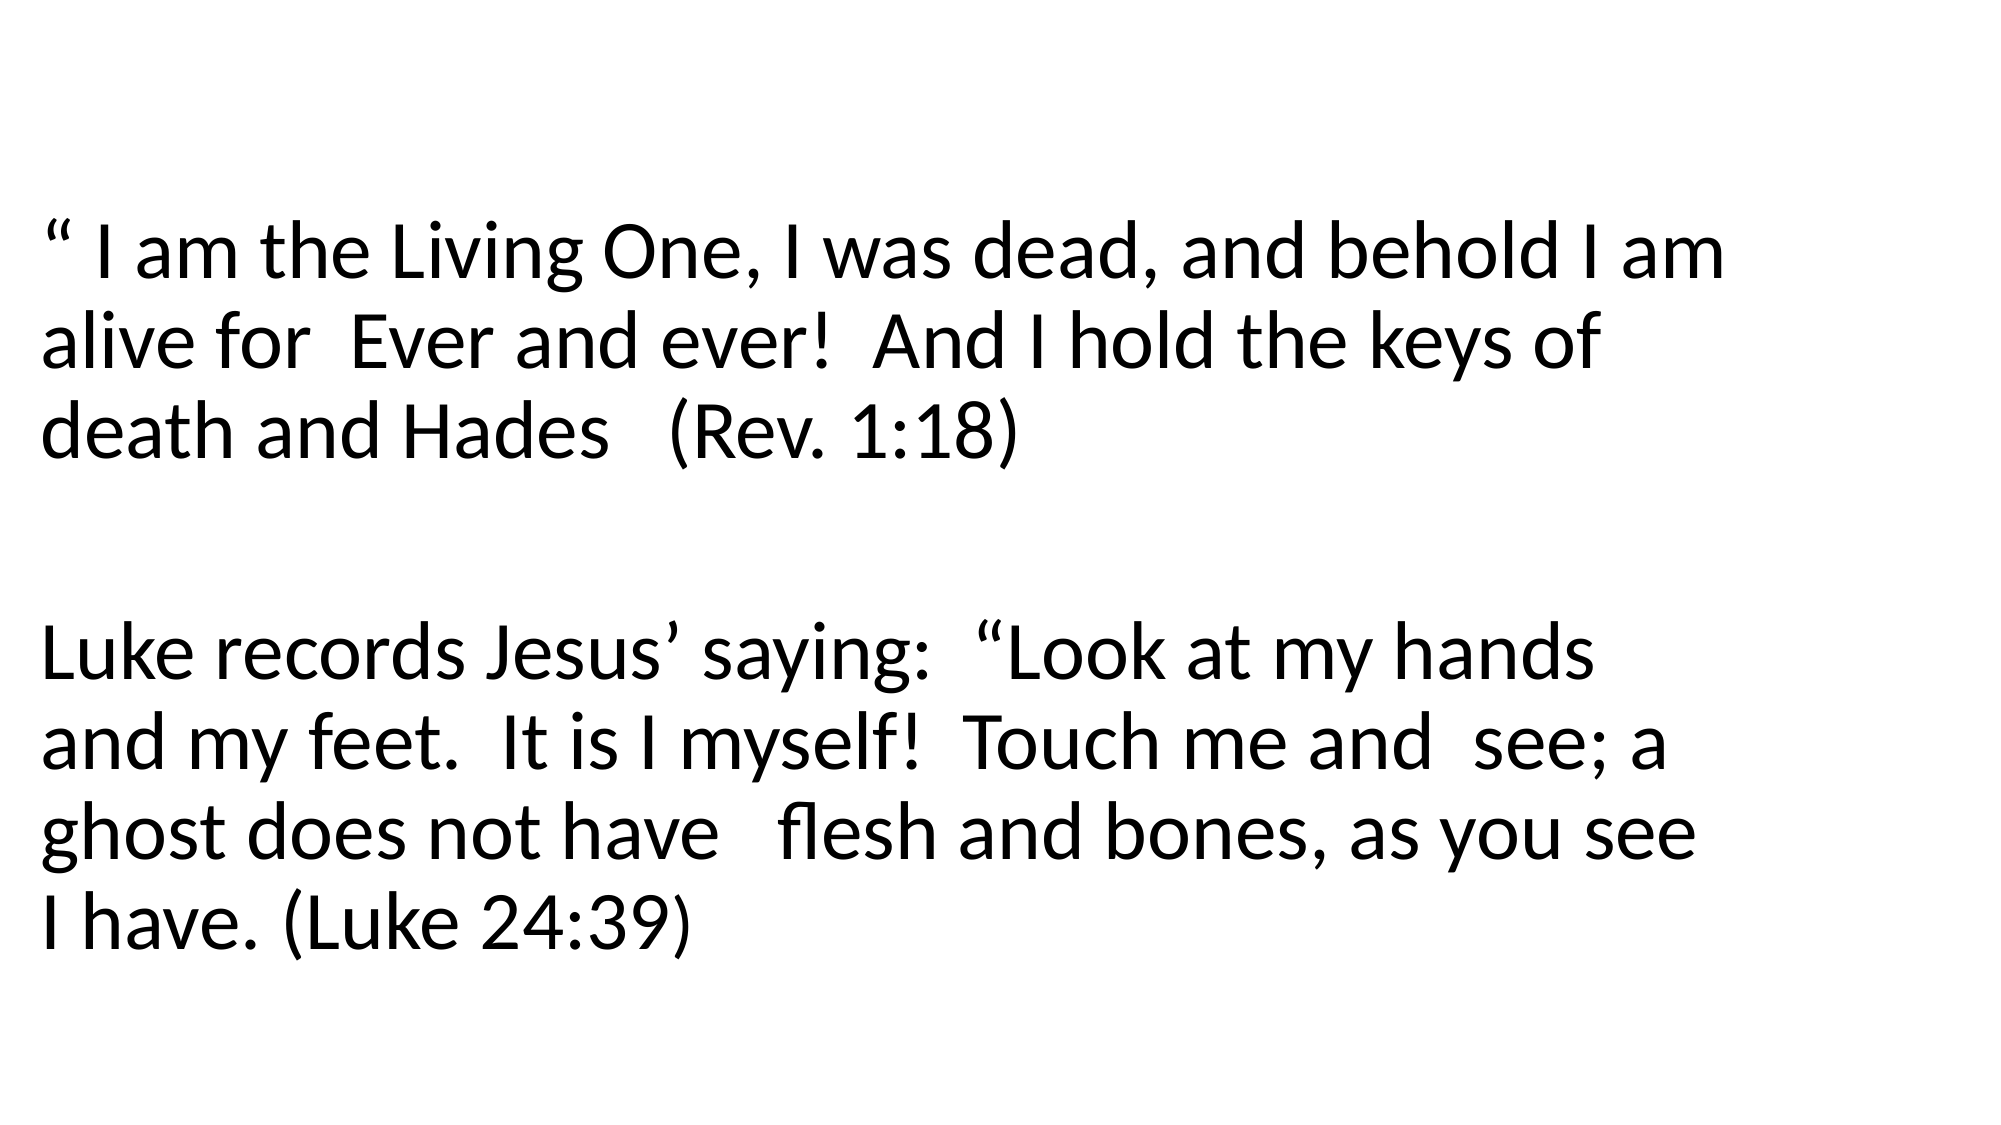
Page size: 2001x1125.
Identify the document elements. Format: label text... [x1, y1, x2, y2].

list “ I am the Living One, I was dead, and behold I am alive for Ever and ever! And I hold the keys of death and Hades (Rev. 1:18) Luke records Jesus’ saying: “Look at my hands and my feet. It is I myself! Touch me and see; a ghost does not have flesh and bones, as you see I have. (Luke 24:39) [25, 0, 1751, 1125]
